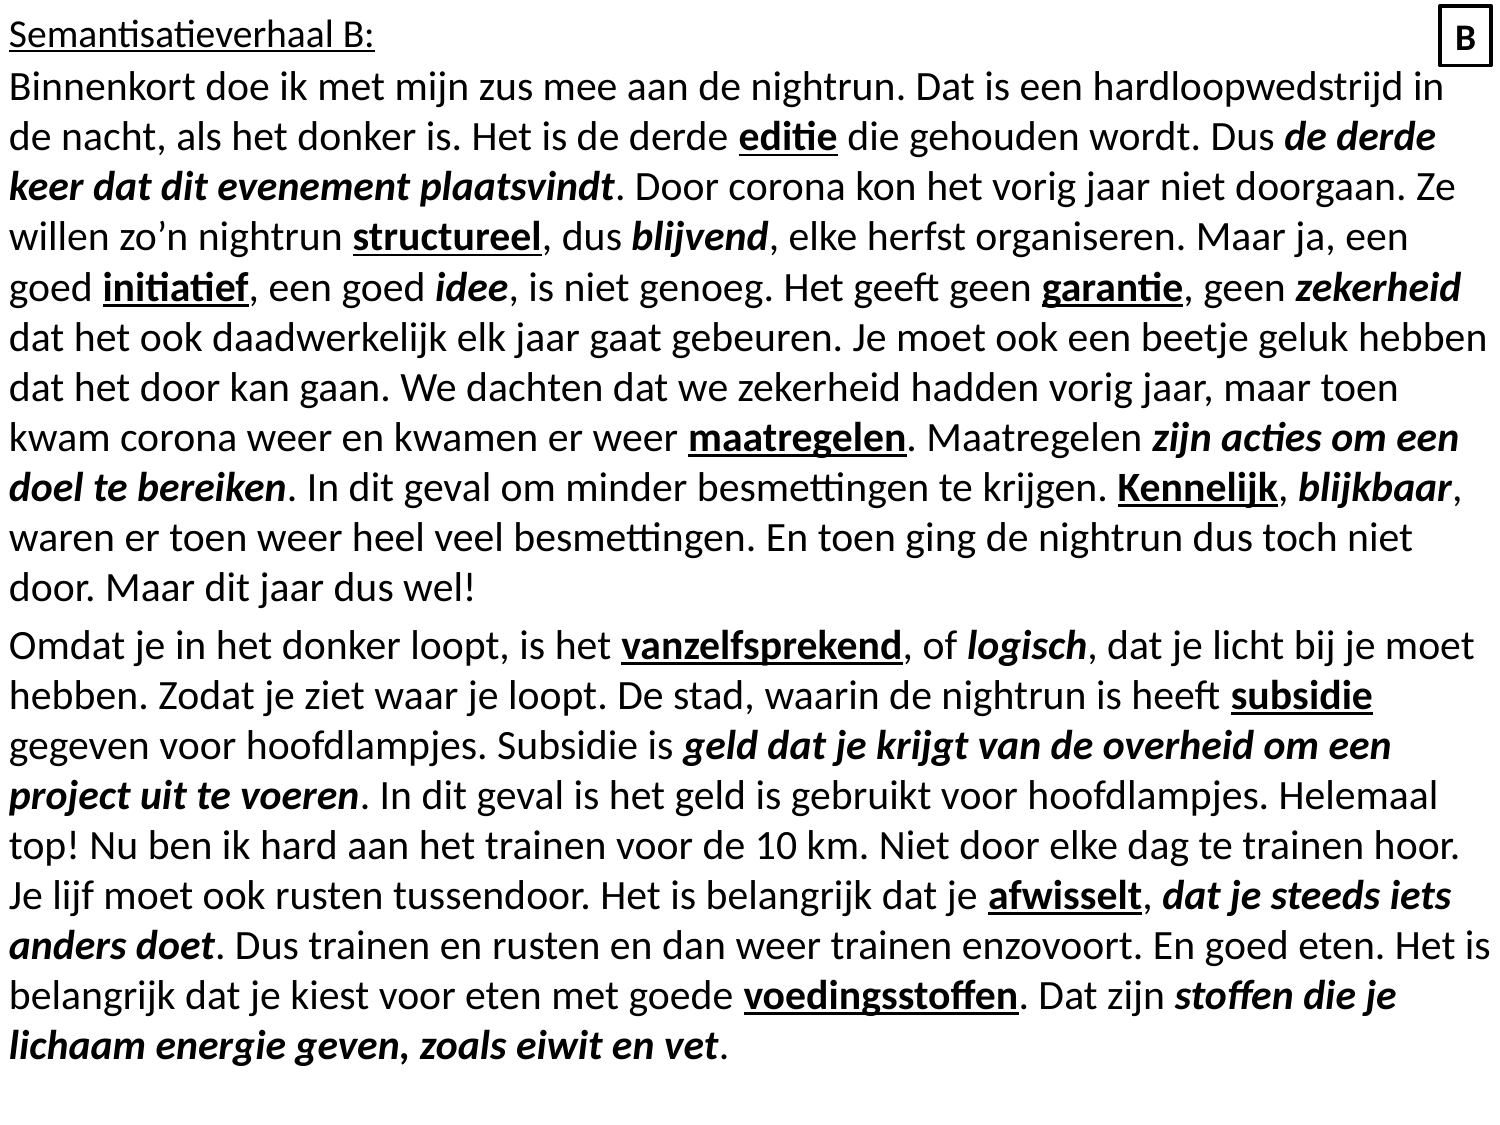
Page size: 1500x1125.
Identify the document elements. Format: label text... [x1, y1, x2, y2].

text_box B [1440, 5, 1491, 66]
list Semantisatieverhaal B: Binnenkort doe ik met mijn zus mee aan de nightrun. Dat is een hardloopwedstrijd in de nacht, als het donker is. Het is de derde editie die gehouden wordt. Dus de derde keer dat dit evenement plaatsvindt. Door corona kon het vorig jaar niet doorgaan. Ze willen zo’n nightrun structureel, dus blijvend, elke herfst organiseren. Maar ja, een goed initiatief, een goed idee, is niet genoeg. Het geeft geen garantie, geen zekerheid dat het ook daadwerkelijk elk jaar gaat gebeuren. Je moet ook een beetje geluk hebben dat het door kan gaan. We dachten dat we zekerheid hadden vorig jaar, maar toen kwam corona weer en kwamen er weer maatregelen. Maatregelen zijn acties om een doel te bereiken. In dit geval om minder besmettingen te krijgen. Kennelijk, blijkbaar, waren er toen weer heel veel besmettingen. En toen ging de nightrun dus toch niet door. Maar dit jaar dus wel! Omdat je in het donker loopt, is het vanzelfsprekend, of logisch, dat je licht bij je moet hebben. Zodat je ziet waar je loopt. De stad, waarin de nightrun is heeft subsidie gegeven voor hoofdlampjes. Subsidie is geld dat je krijgt van de overheid om een project uit te voeren. In dit geval is het geld is gebruikt voor hoofdlampjes. Helemaal top! Nu ben ik hard aan het trainen voor de 10 km. Niet door elke dag te trainen hoor. Je lijf moet ook rusten tussendoor. Het is belangrijk dat je afwisselt, dat je steeds iets anders doet. Dus trainen en rusten en dan weer trainen enzovoort. En goed eten. Het is belangrijk dat je kiest voor eten met goede voedingsstoffen. Dat zijn stoffen die je lichaam energie geven, zoals eiwit en vet. [0, 0, 1500, 1125]
